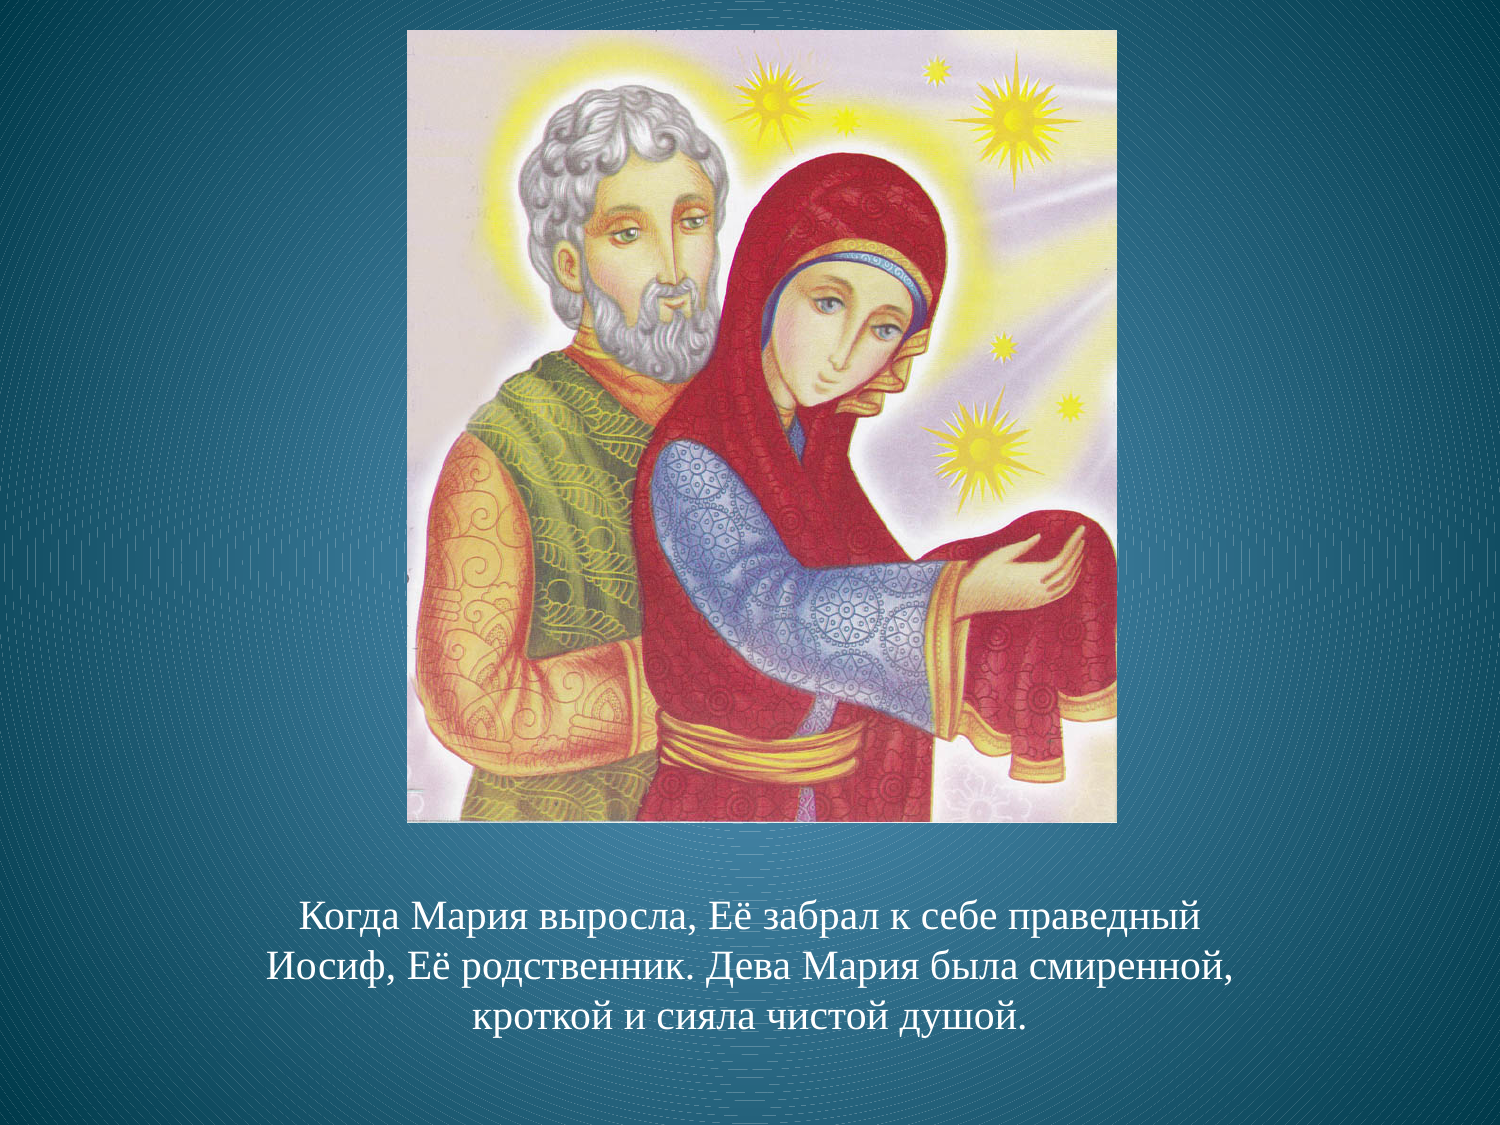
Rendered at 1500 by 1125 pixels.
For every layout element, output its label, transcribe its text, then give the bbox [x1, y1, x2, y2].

subtitle Когда Мария выросла, Её забрал к себе праведный Иосиф, Её родственник. Дева Мария была смиренной, кроткой и сияла чистой душой. [225, 763, 1275, 1094]
picture [407, 30, 1117, 823]
